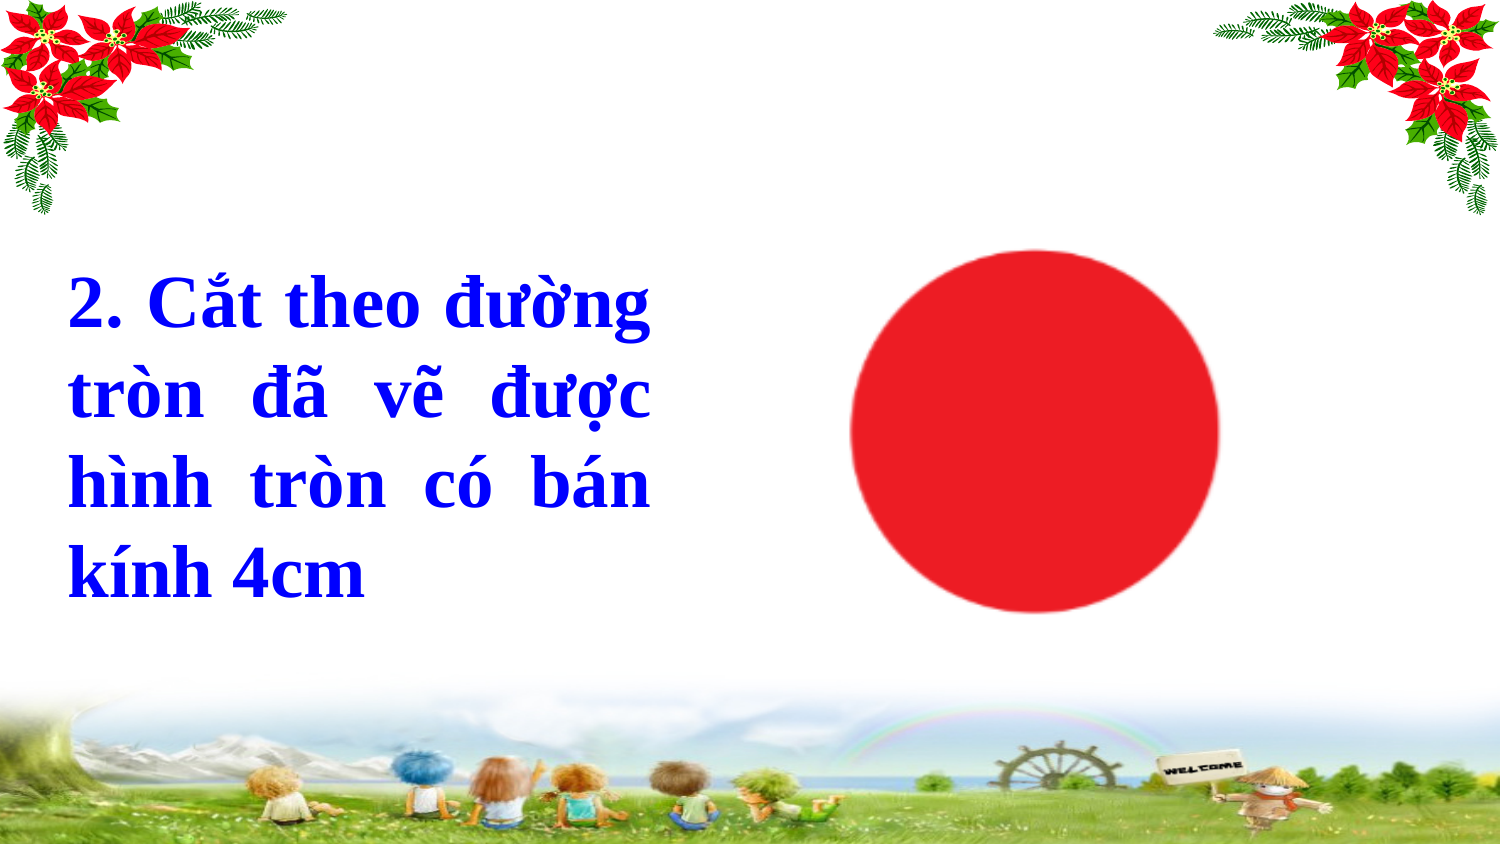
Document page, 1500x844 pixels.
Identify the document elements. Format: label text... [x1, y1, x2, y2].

picture [0, 0, 288, 215]
text_box 2. Cắt theo đường tròn đã vẽ được hình tròn có bán kính 4cm [53, 244, 667, 620]
picture [0, 0, 1500, 844]
